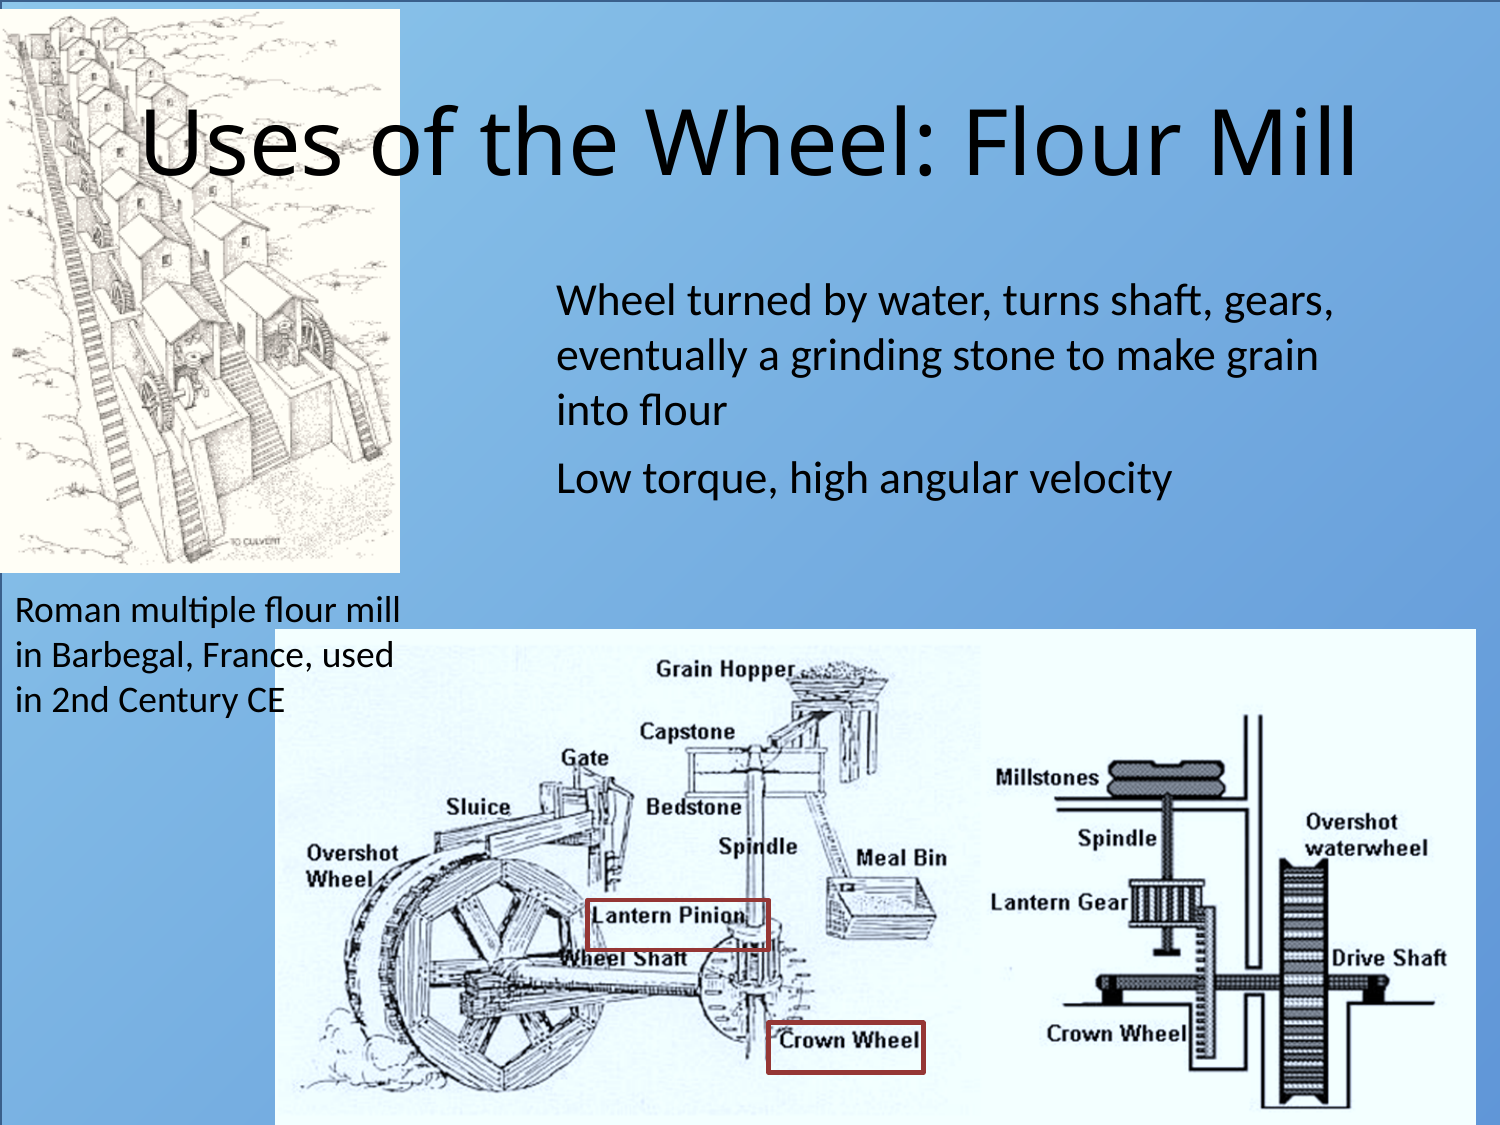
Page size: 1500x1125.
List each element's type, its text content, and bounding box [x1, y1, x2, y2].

text_box Roman multiple flour mill in Barbegal, France, used in 2nd Century CE [0, 577, 425, 728]
title Uses of the Wheel: Flour Mill [404, 45, 1425, 233]
picture [0, 9, 401, 573]
text_box [0, 0, 1500, 1125]
picture [274, 629, 1476, 1125]
text_box Wheel turned by water, turns shaft, gears, eventually a grinding stone to make grain into flour Low torque, high angular velocity [541, 262, 1363, 510]
